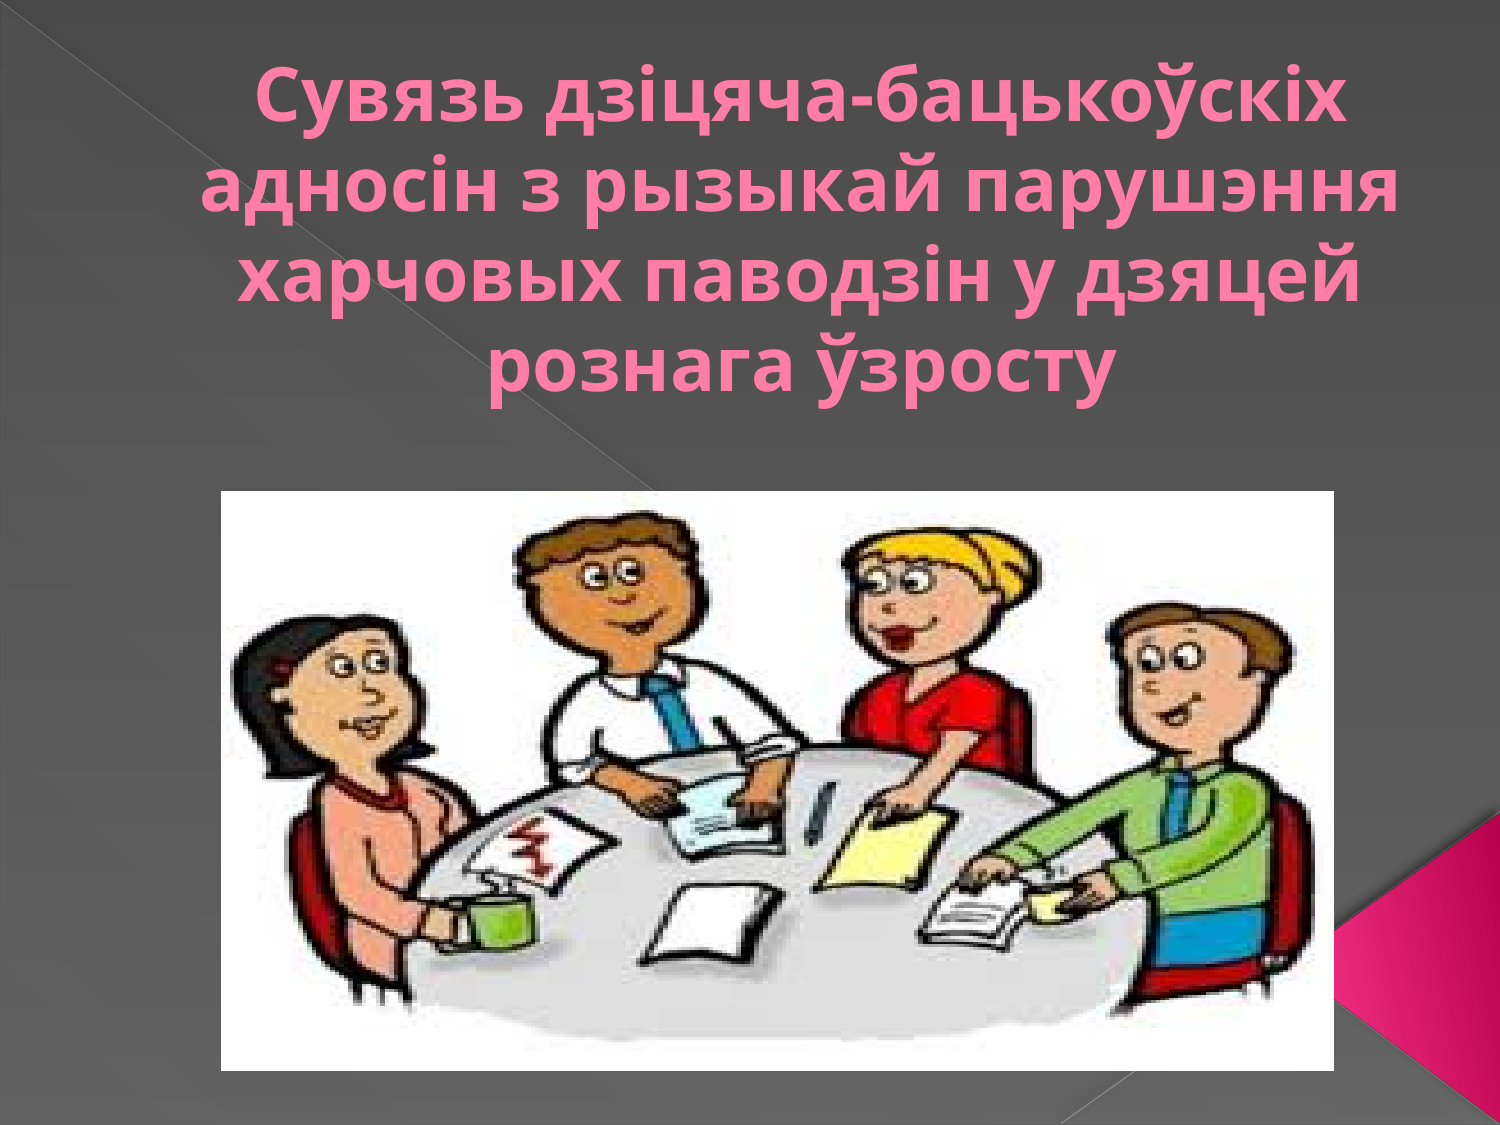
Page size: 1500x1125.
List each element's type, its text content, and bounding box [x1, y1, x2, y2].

title Сувязь дзіцяча-бацькоўскіх адносін з рызыкай парушэння харчовых паводзін у дзяцей рознага ўзросту [100, 172, 1423, 414]
picture [220, 491, 1334, 1071]
